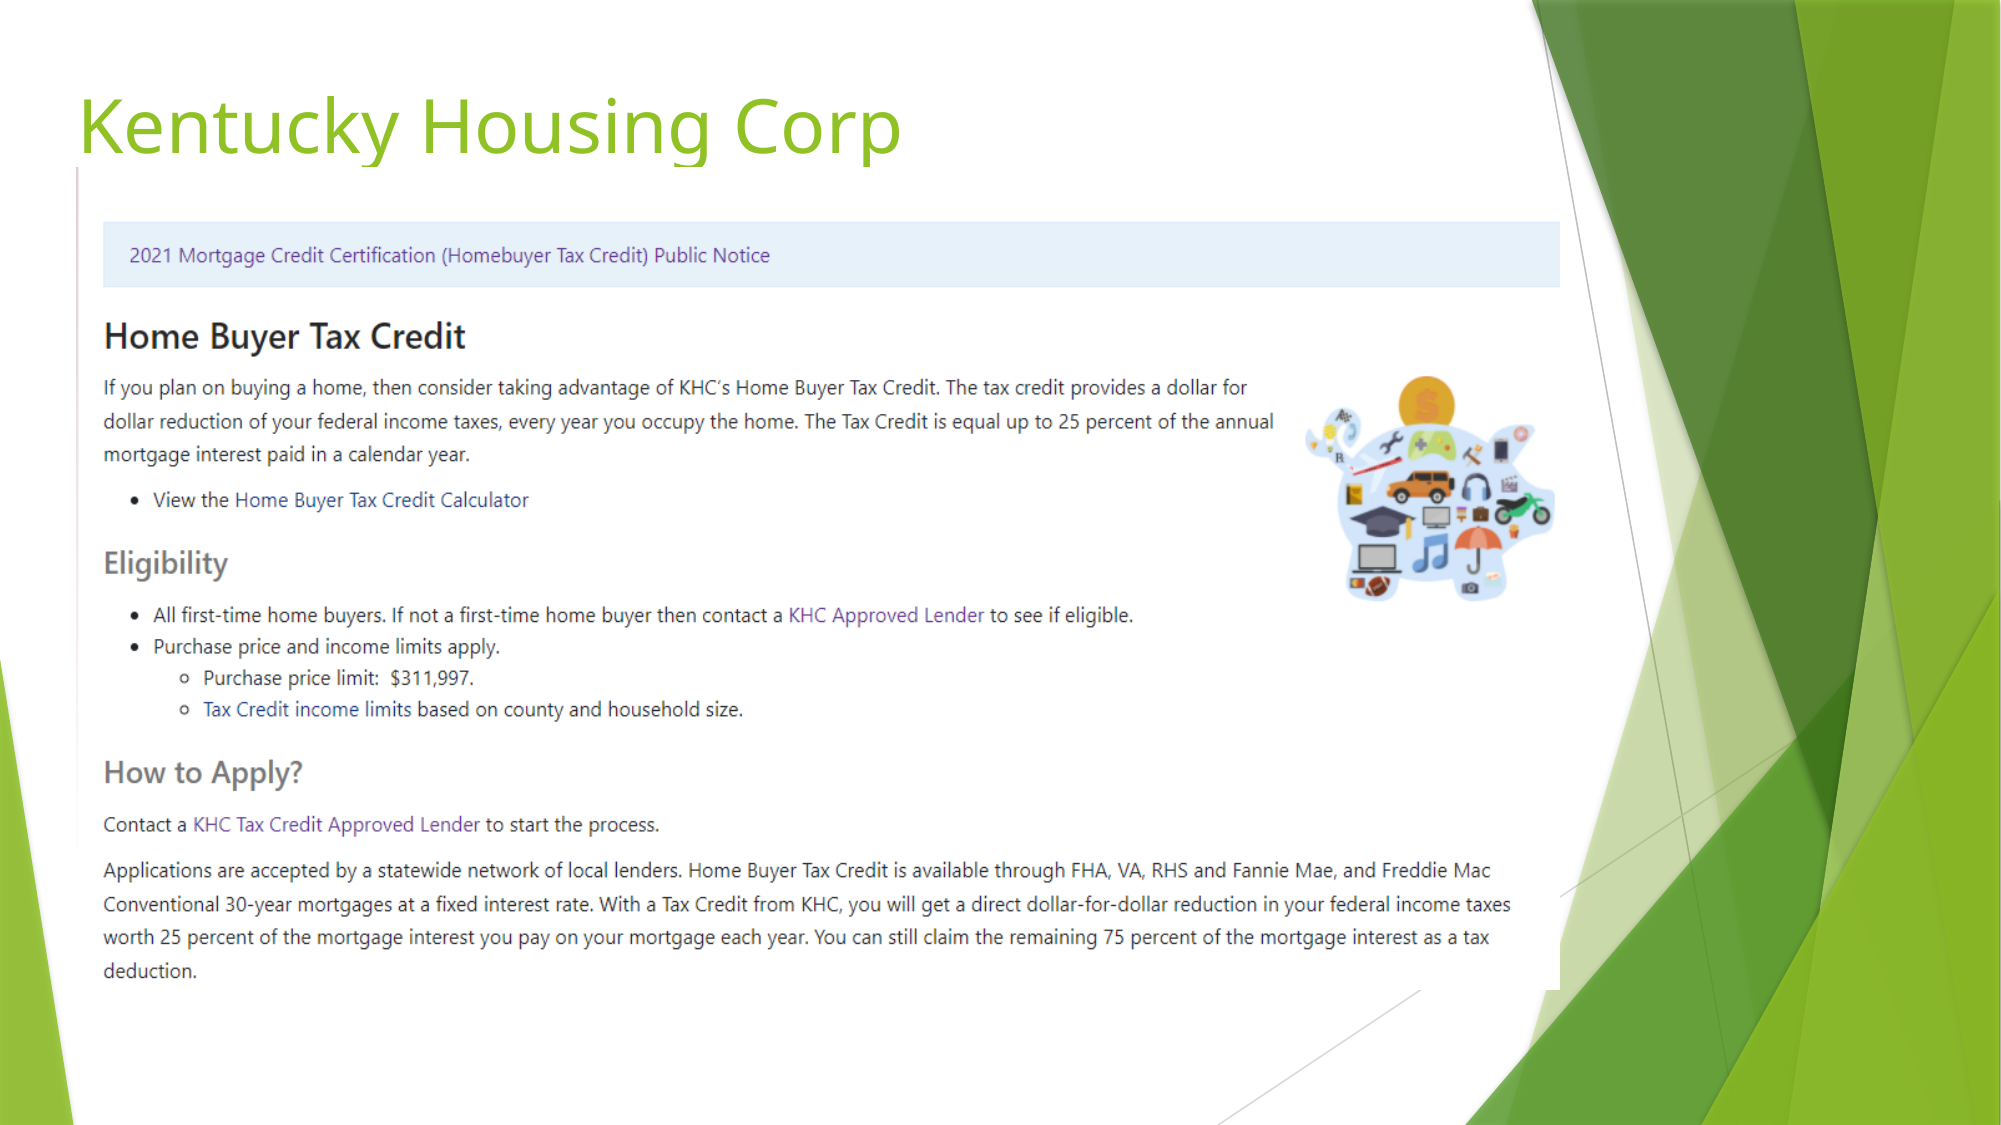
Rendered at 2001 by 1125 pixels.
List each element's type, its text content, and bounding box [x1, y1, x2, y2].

title Kentucky Housing Corp [62, 70, 1473, 197]
picture [71, 167, 1561, 992]
